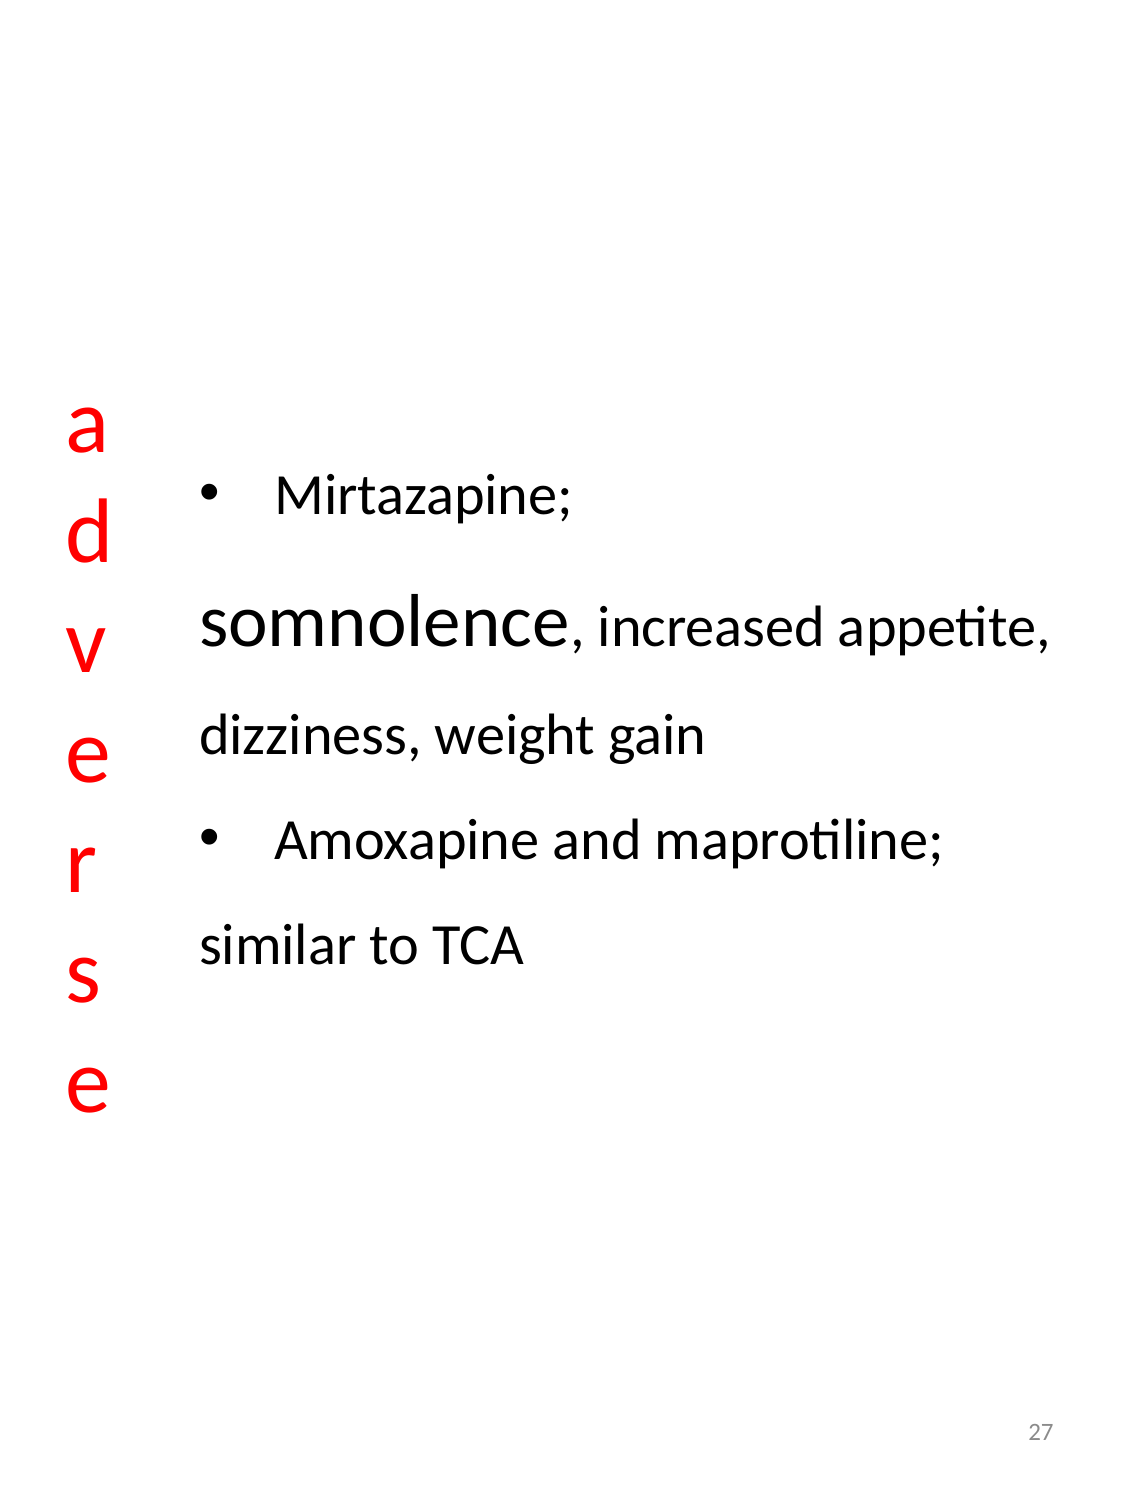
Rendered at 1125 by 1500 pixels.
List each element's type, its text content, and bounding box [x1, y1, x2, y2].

slide_number 27 [806, 1390, 1069, 1471]
text_box adverse [50, 353, 96, 1138]
text_box Mirtazapine; somnolence, increased appetite, dizziness, weight gain Amoxapine and maprotiline; similar to TCA [184, 414, 1090, 1089]
